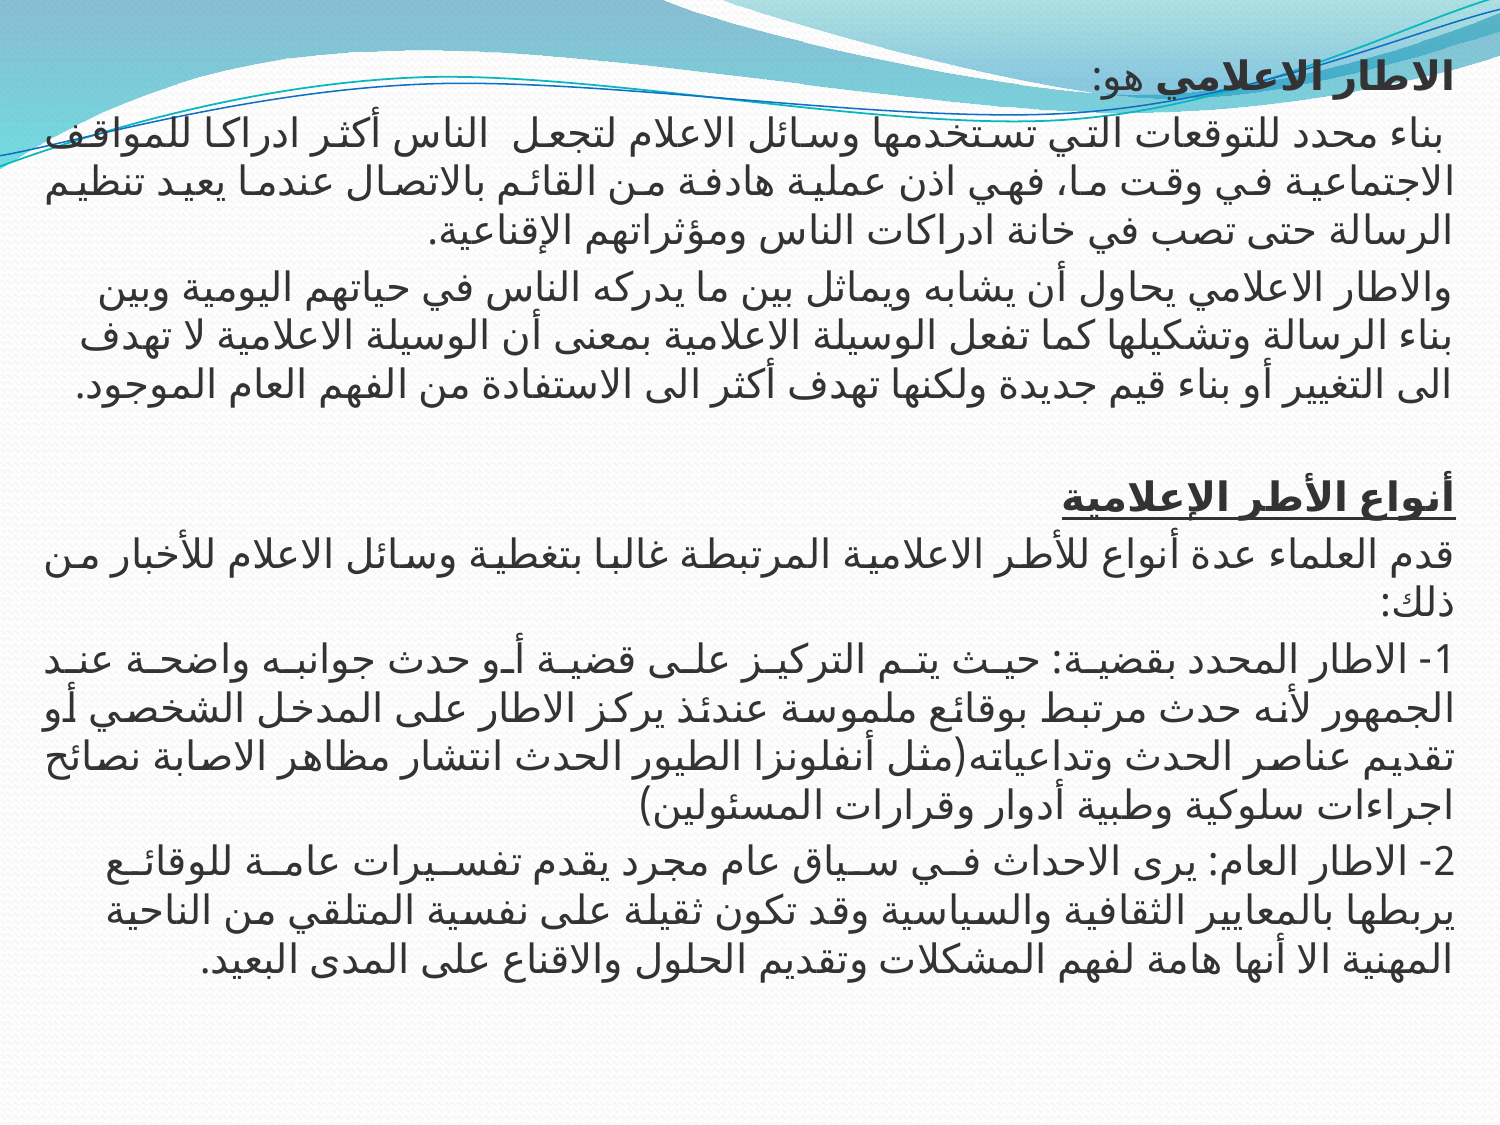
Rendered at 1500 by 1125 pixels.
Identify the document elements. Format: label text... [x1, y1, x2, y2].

list الاطار الاعلامي هو: بناء محدد للتوقعات التي تستخدمها وسائل الاعلام لتجعل الناس أكثر ادراكا للمواقف الاجتماعية في وقت ما، فهي اذن عملية هادفة من القائم بالاتصال عندما يعيد تنظيم الرسالة حتى تصب في خانة ادراكات الناس ومؤثراتهم الإقناعية. والاطار الاعلامي يحاول أن يشابه ويماثل بين ما يدركه الناس في حياتهم اليومية وبين بناء الرسالة وتشكيلها كما تفعل الوسيلة الاعلامية بمعنى أن الوسيلة الاعلامية لا تهدف الى التغيير أو بناء قيم جديدة ولكنها تهدف أكثر الى الاستفادة من الفهم العام الموجود. أنواع الأطر الإعلامية قدم العلماء عدة أنواع للأطر الاعلامية المرتبطة غالبا بتغطية وسائل الاعلام للأخبار من ذلك: 1- الاطار المحدد بقضية: حيث يتم التركيز على قضية أو حدث جوانبه واضحة عند الجمهور لأنه حدث مرتبط بوقائع ملموسة عندئذ يركز الاطار على المدخل الشخصي أو تقديم عناصر الحدث وتداعياته(مثل أنفلونزا الطيور الحدث انتشار مظاهر الاصابة نصائح اجراءات سلوكية وطبية أدوار وقرارات المسئولين) 2- الاطار العام: يرى الاحداث في سياق عام مجرد يقدم تفسيرات عامة للوقائع يربطها بالمعايير الثقافية والسياسية وقد تكون ثقيلة على نفسية المتلقي من الناحية المهنية الا أنها هامة لفهم المشكلات وتقديم الحلول والاقناع على المدى البعيد. [29, 42, 1471, 1094]
